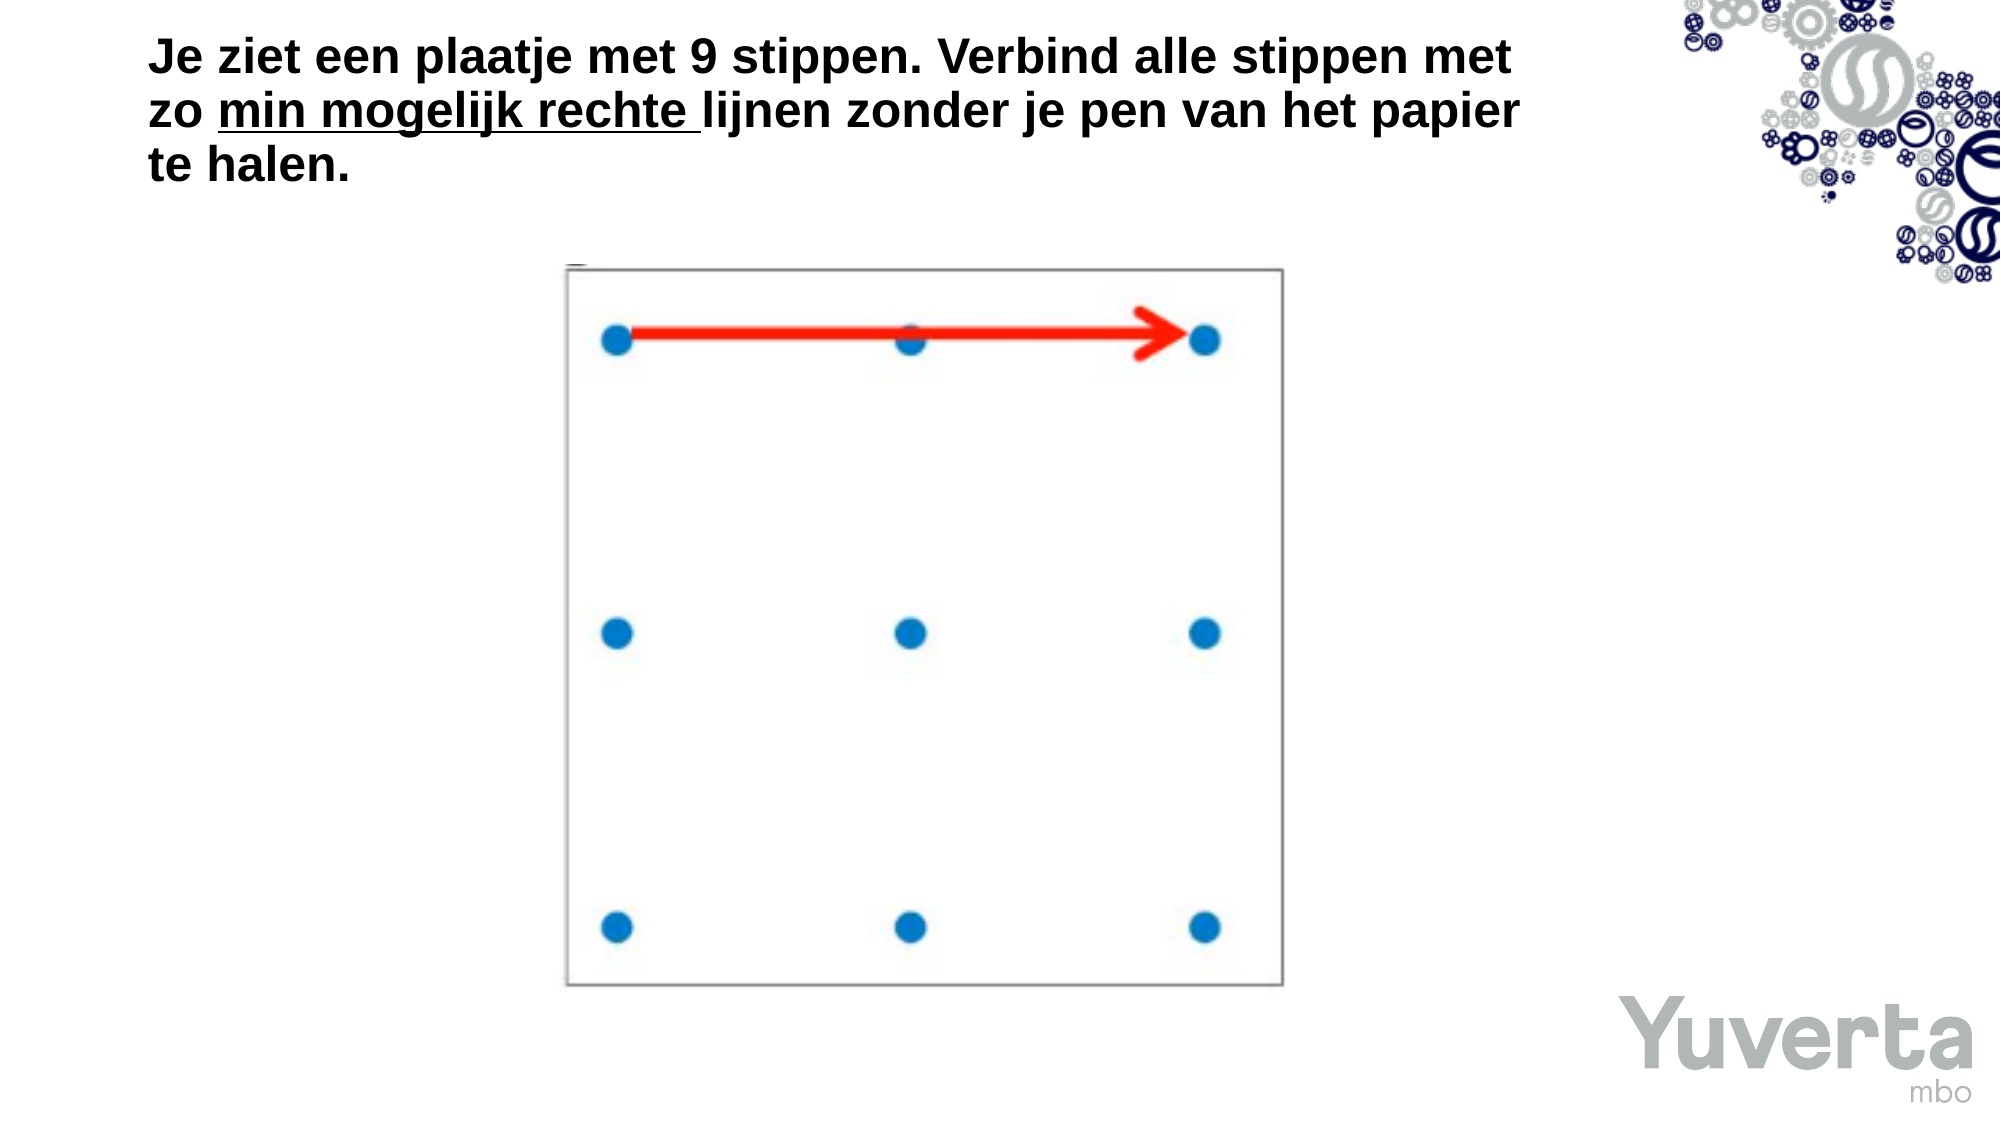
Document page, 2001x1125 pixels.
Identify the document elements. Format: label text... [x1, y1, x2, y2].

picture [0, 0, 2000, 1125]
title Je ziet een plaatje met 9 stippen. Verbind alle stippen met zo min mogelijk rechte lijnen zonder je pen van het papier te halen. [132, 58, 1587, 165]
